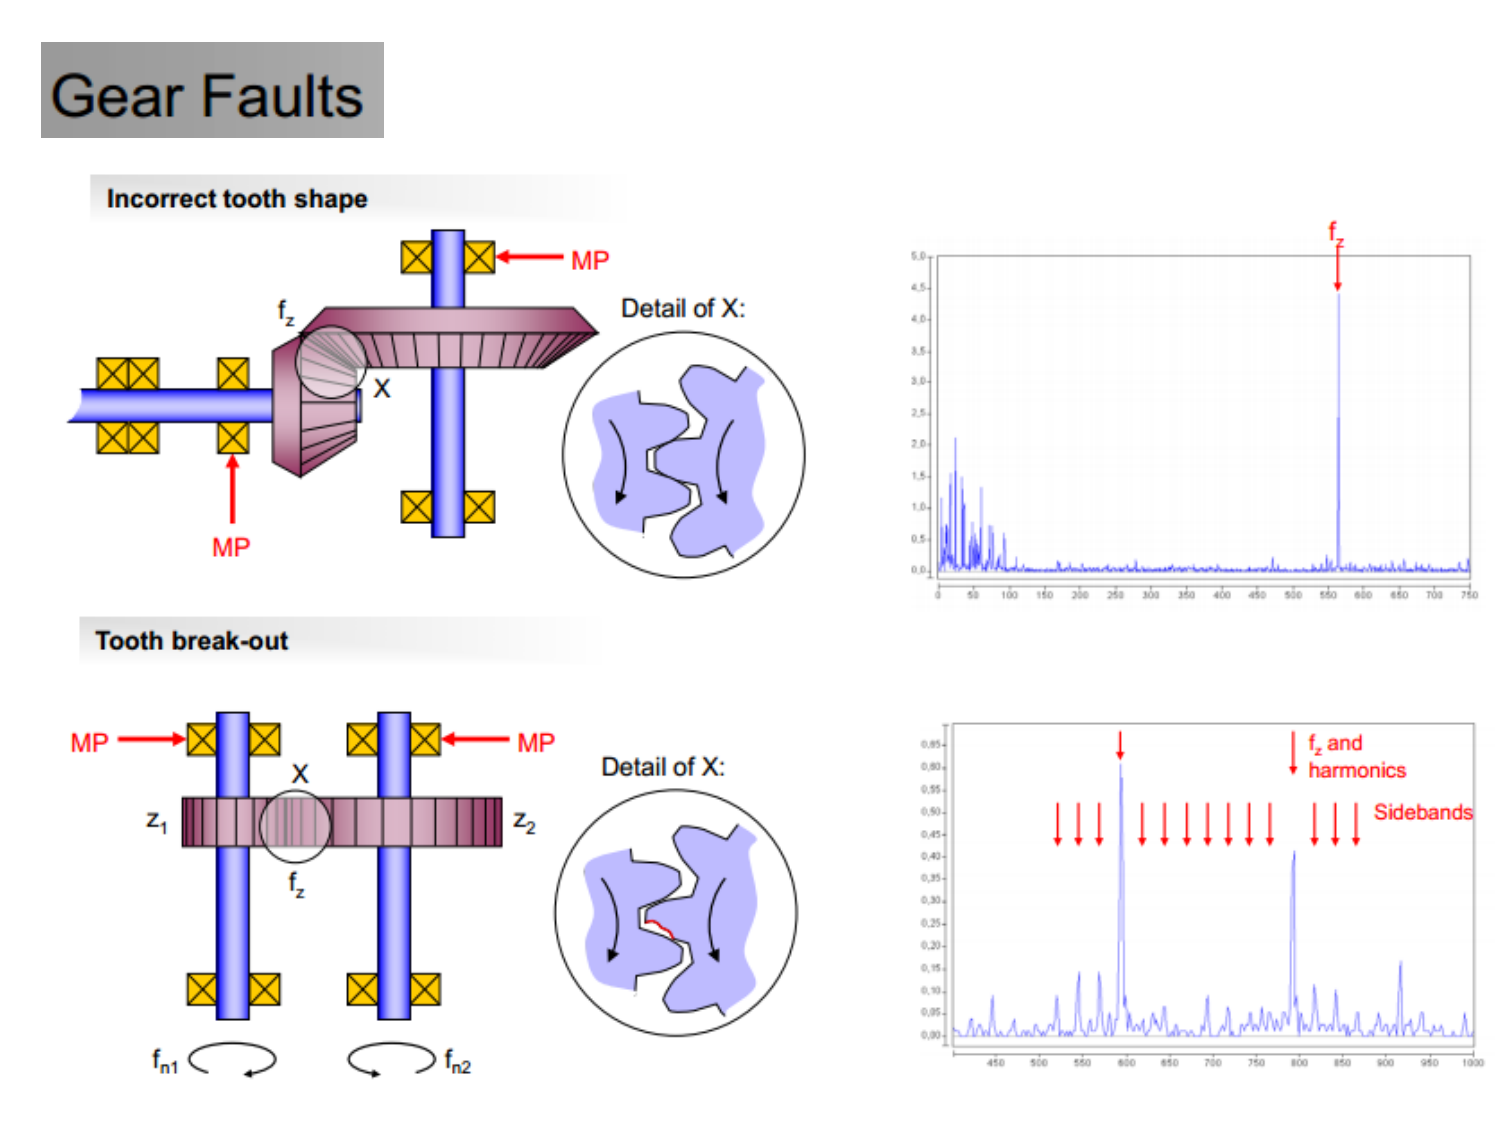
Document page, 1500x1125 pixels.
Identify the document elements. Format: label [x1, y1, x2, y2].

picture [41, 42, 385, 138]
picture [52, 164, 1500, 1095]
